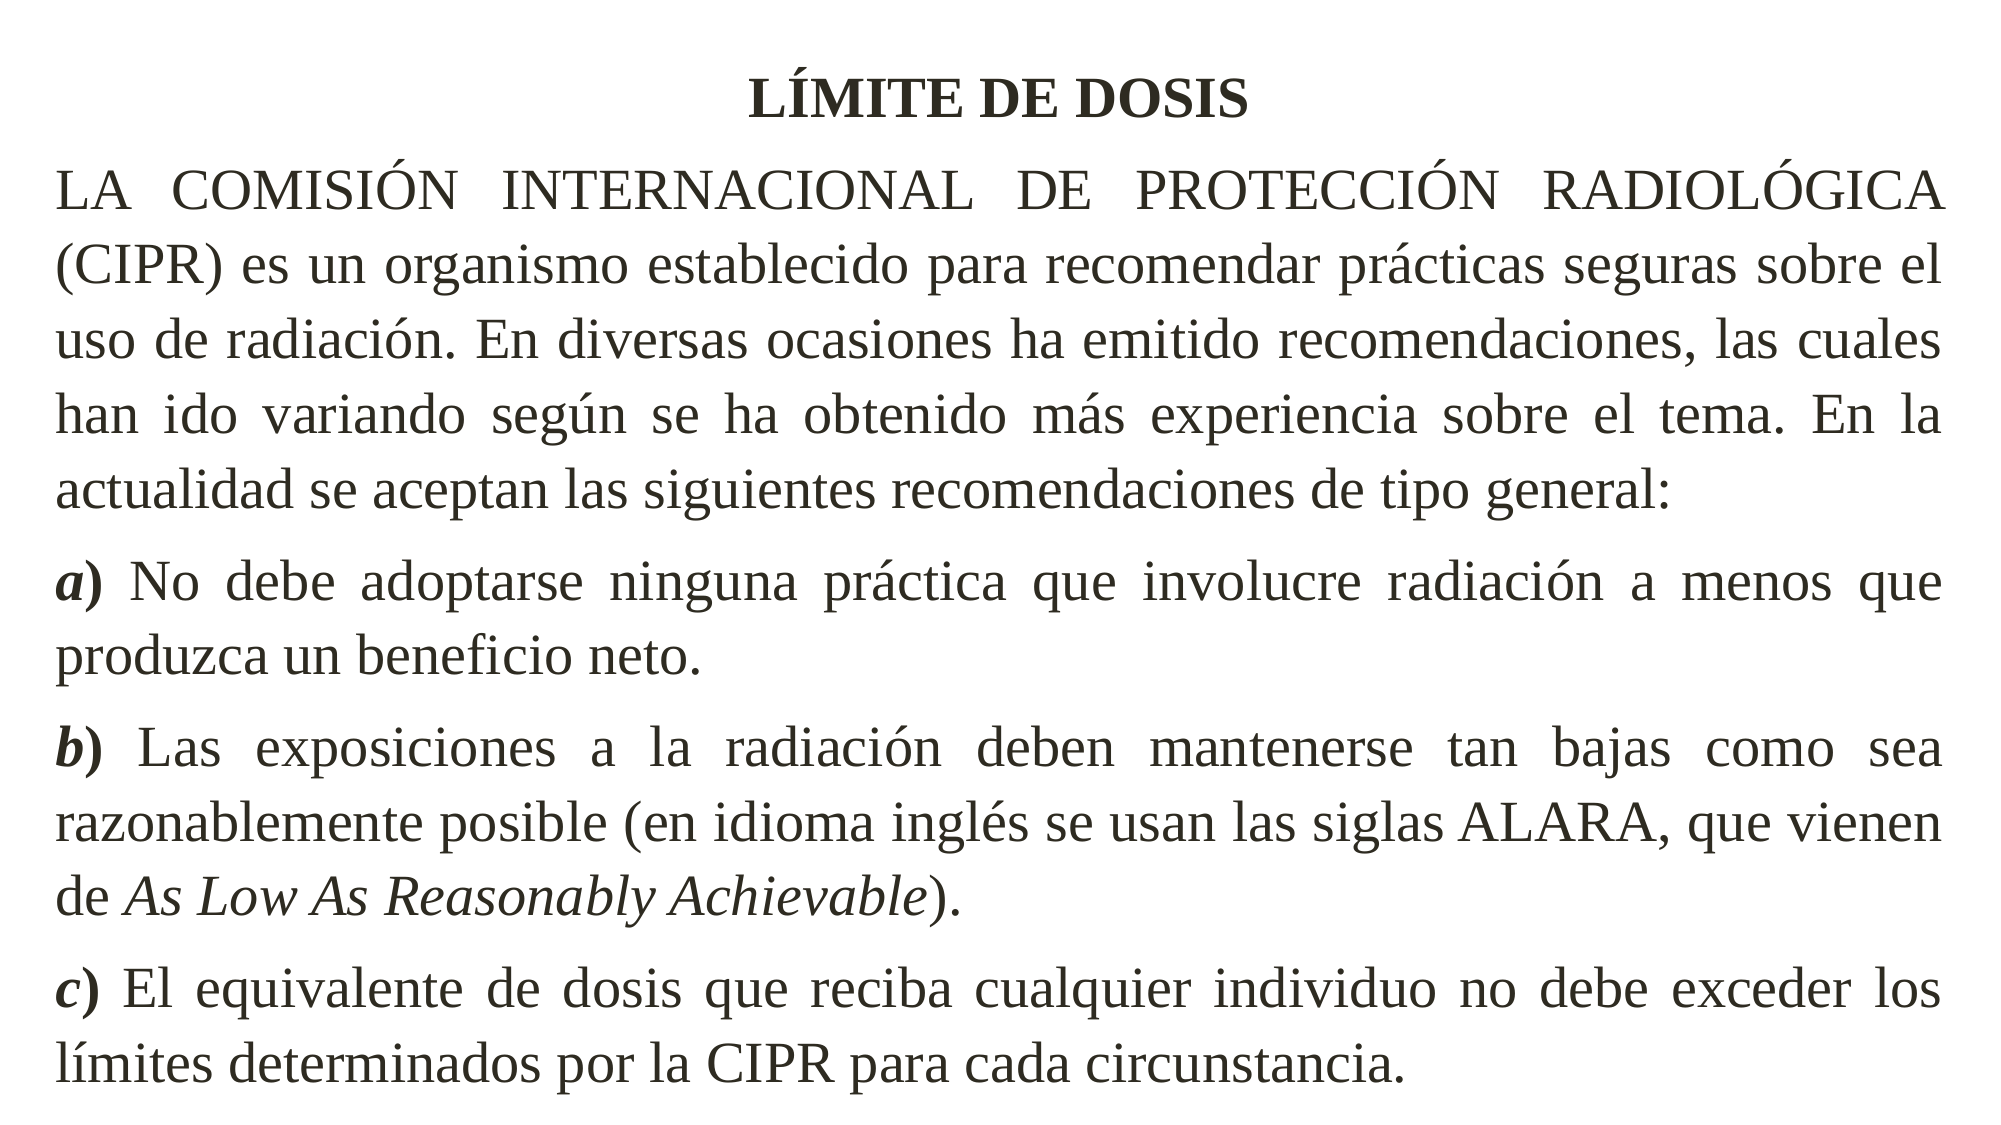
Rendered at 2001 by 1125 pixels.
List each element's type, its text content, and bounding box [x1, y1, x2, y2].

text_box LÍMITE DE DOSIS LA COMISIÓN INTERNACIONAL DE PROTECCIÓN RADIOLÓGICA (CIPR) es un organismo establecido para recomendar prácticas seguras sobre el uso de radiación. En diversas ocasiones ha emitido recomendaciones, las cuales han ido variando según se ha obtenido más experiencia sobre el tema. En la actualidad se aceptan las siguientes recomendaciones de tipo general: a) No debe adoptarse ninguna práctica que involucre radiación a menos que produzca un beneficio neto. b) Las exposiciones a la radiación deben mantenerse tan bajas como sea razonablemente posible (en idioma inglés se usan las siglas ALARA, que vienen de As Low As Reasonably Achievable). c) El equivalente de dosis que reciba cualquier individuo no debe exceder los límites determinados por la CIPR para cada circunstancia. [40, 47, 1959, 1102]
